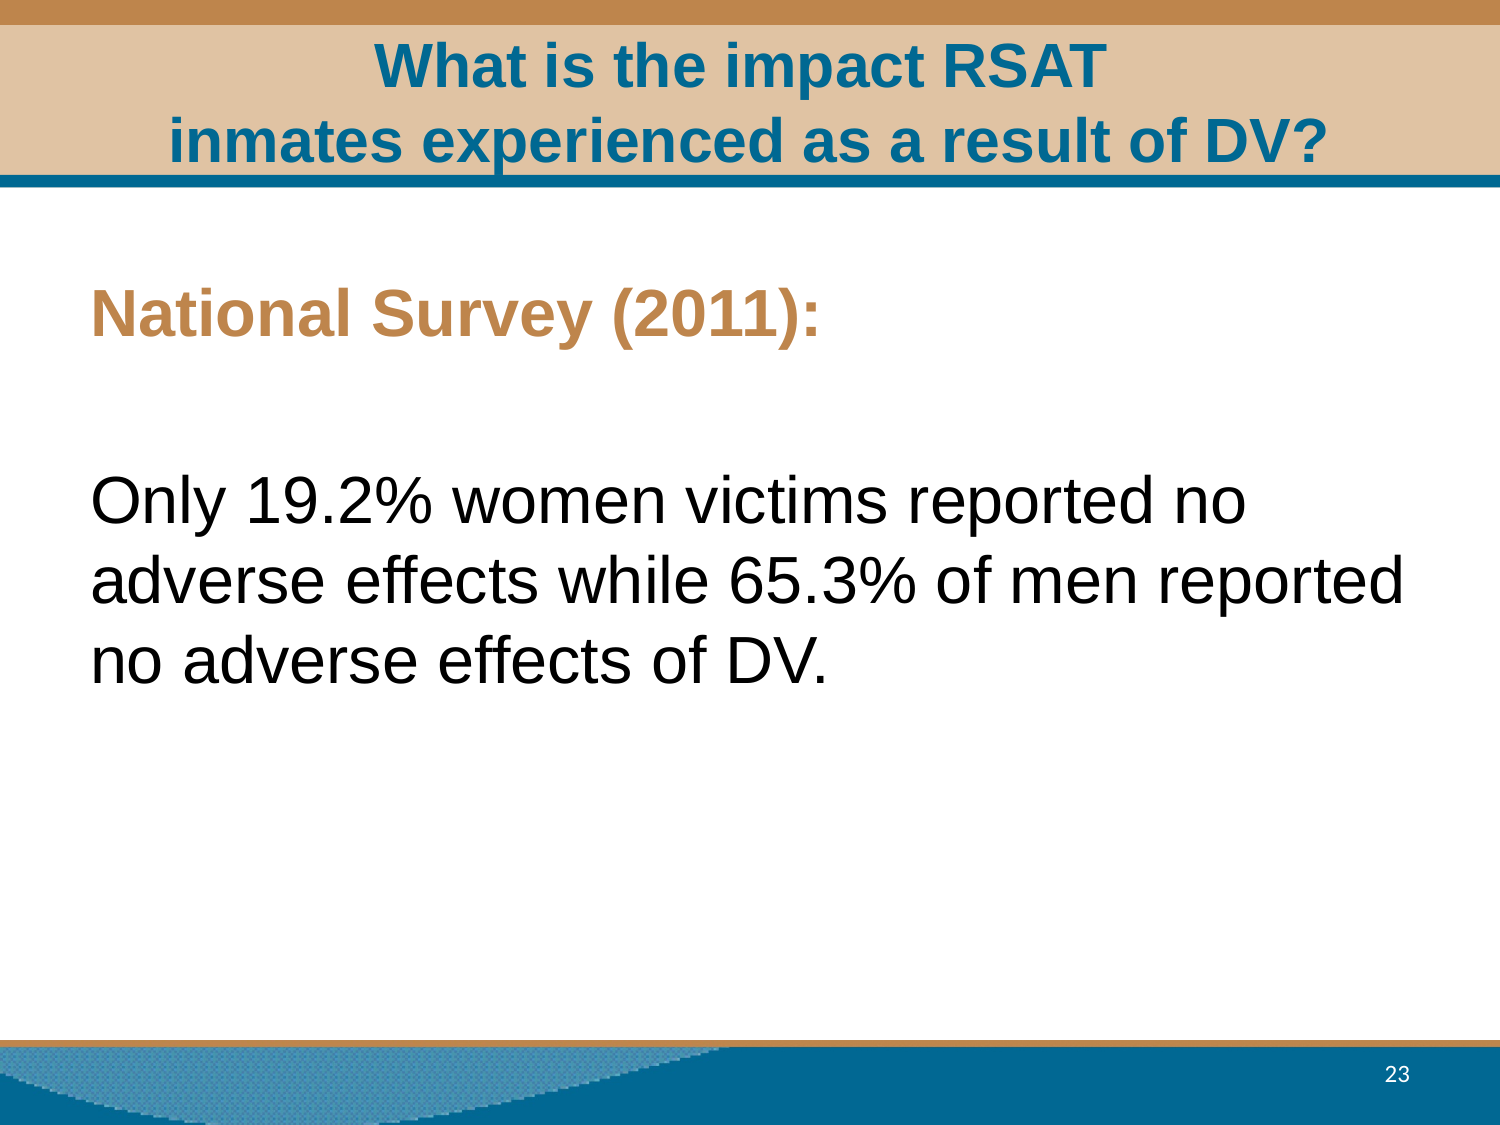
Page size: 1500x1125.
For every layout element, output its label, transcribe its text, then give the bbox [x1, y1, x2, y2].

picture [0, 1040, 1500, 1125]
slide_number 23 [1074, 1042, 1425, 1103]
title What is the impact RSAT inmates experienced as a result of DV? [75, 24, 1425, 175]
list National Survey (2011): Only 19.2% women victims reported no adverse effects while 65.3% of men reported no adverse effects of DV. [75, 262, 1425, 1005]
